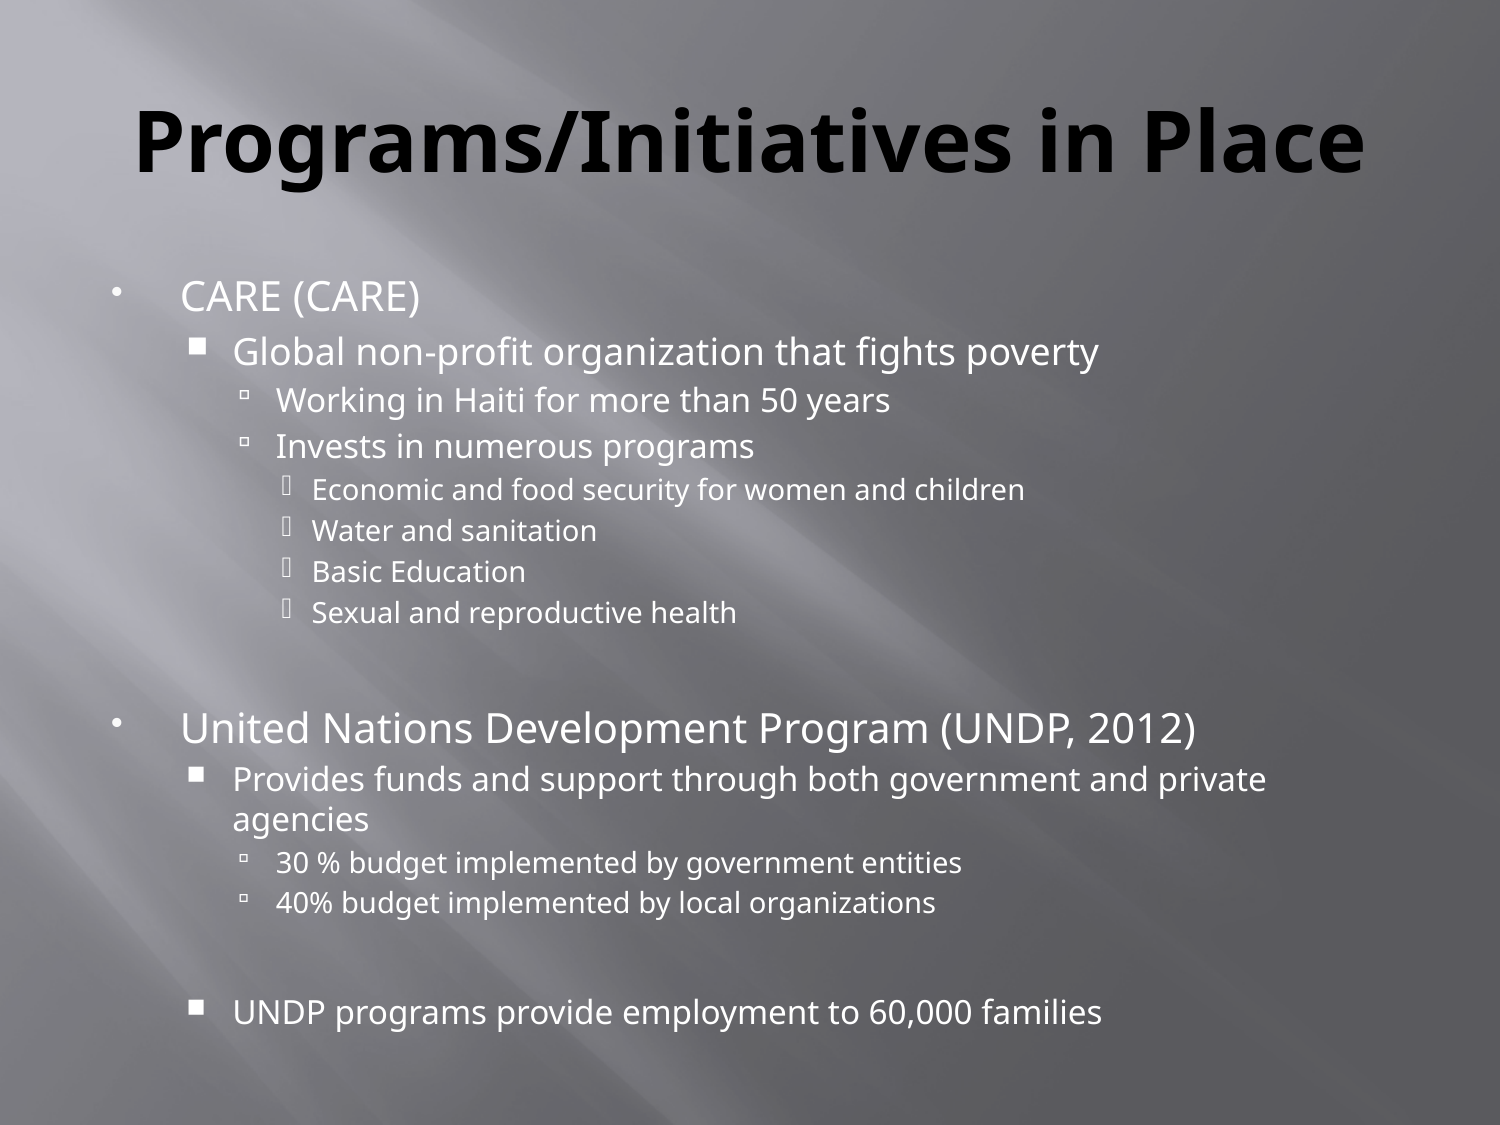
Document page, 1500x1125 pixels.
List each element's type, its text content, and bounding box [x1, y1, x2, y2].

title Programs/Initiatives in Place [75, 45, 1425, 233]
list CARE (CARE) Global non-profit organization that fights poverty Working in Haiti for more than 50 years Invests in numerous programs Economic and food security for women and children Water and sanitation Basic Education Sexual and reproductive health United Nations Development Program (UNDP, 2012) Provides funds and support through both government and private agencies 30 % budget implemented by government entities 40% budget implemented by local organizations UNDP programs provide employment to 60,000 families [75, 262, 1425, 1035]
